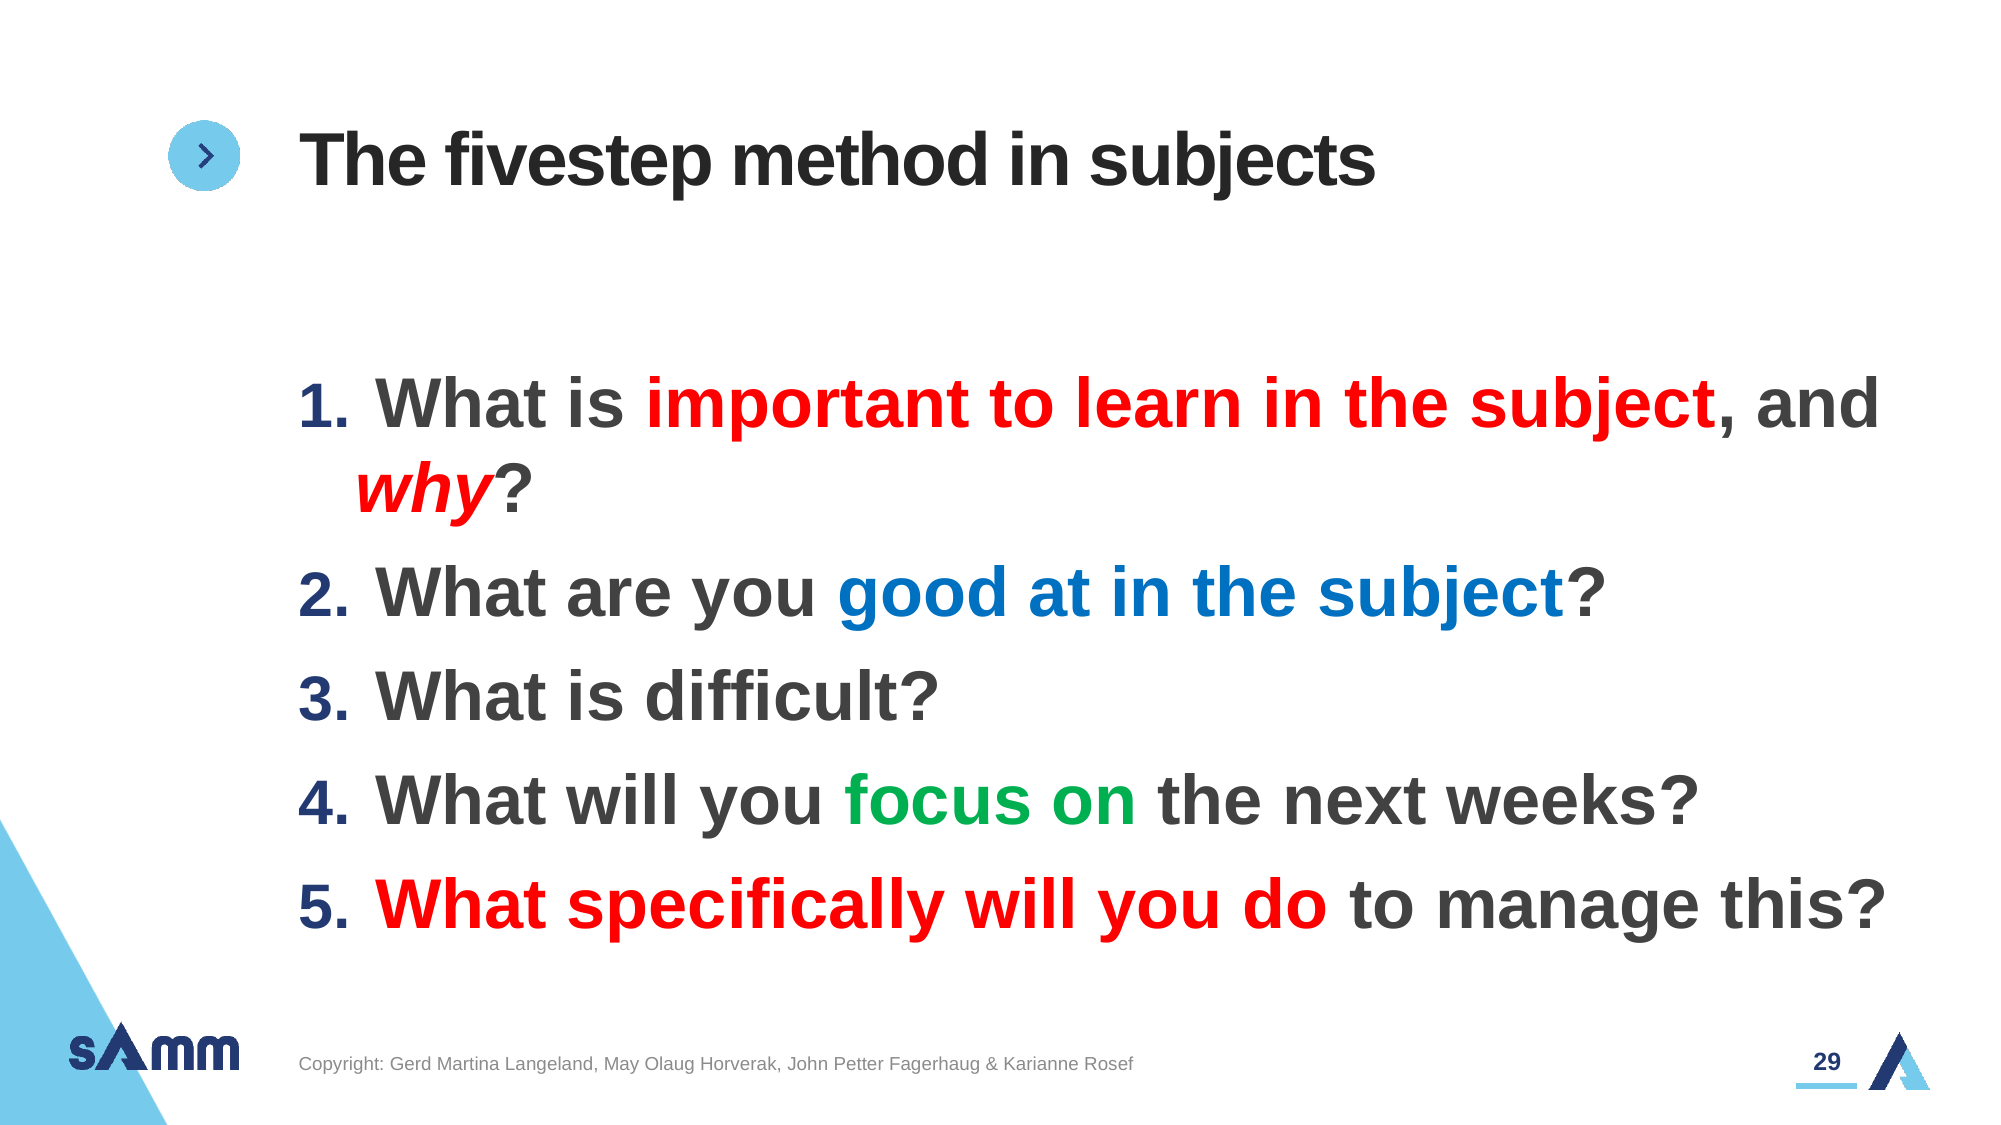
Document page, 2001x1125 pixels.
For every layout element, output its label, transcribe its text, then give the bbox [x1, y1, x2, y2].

picture [168, 120, 240, 191]
slide_number 29 [1796, 1033, 1859, 1088]
picture [1868, 1032, 1930, 1090]
list What is important to learn in the subject, and why? What are you good at in the subject? What is difficult? What will you focus on the next weeks? What specifically will you do to manage this? [283, 350, 1920, 970]
title The fivestep method in subjects [284, 102, 1920, 313]
picture [0, 737, 239, 1125]
footer Copyright: Gerd Martina Langeland, May Olaug Horverak, John Petter Fagerhaug & Karianne Rosef [283, 1054, 1165, 1071]
